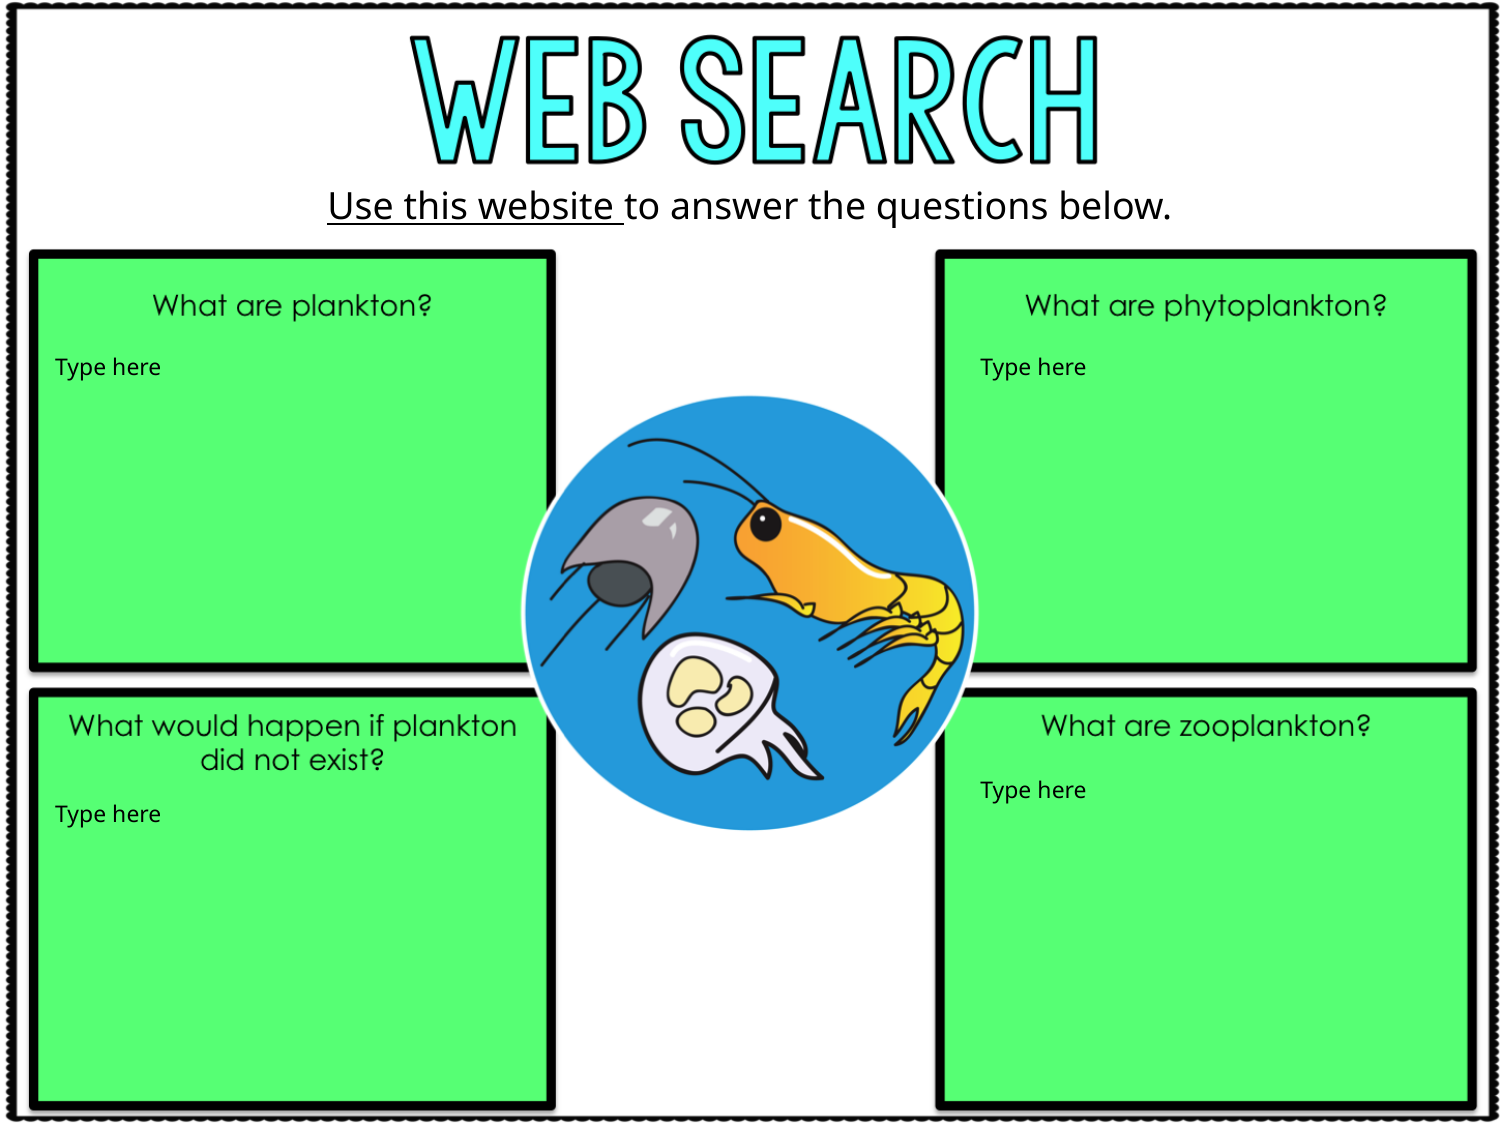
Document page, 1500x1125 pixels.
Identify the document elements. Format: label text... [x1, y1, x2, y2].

text_box Type here [40, 784, 482, 1094]
picture [0, 0, 1500, 1125]
text_box Use this website to answer the questions below. [57, 161, 1443, 241]
text_box Type here [965, 760, 1407, 1070]
text_box Type here [40, 337, 482, 647]
text_box Type here [965, 337, 1407, 647]
